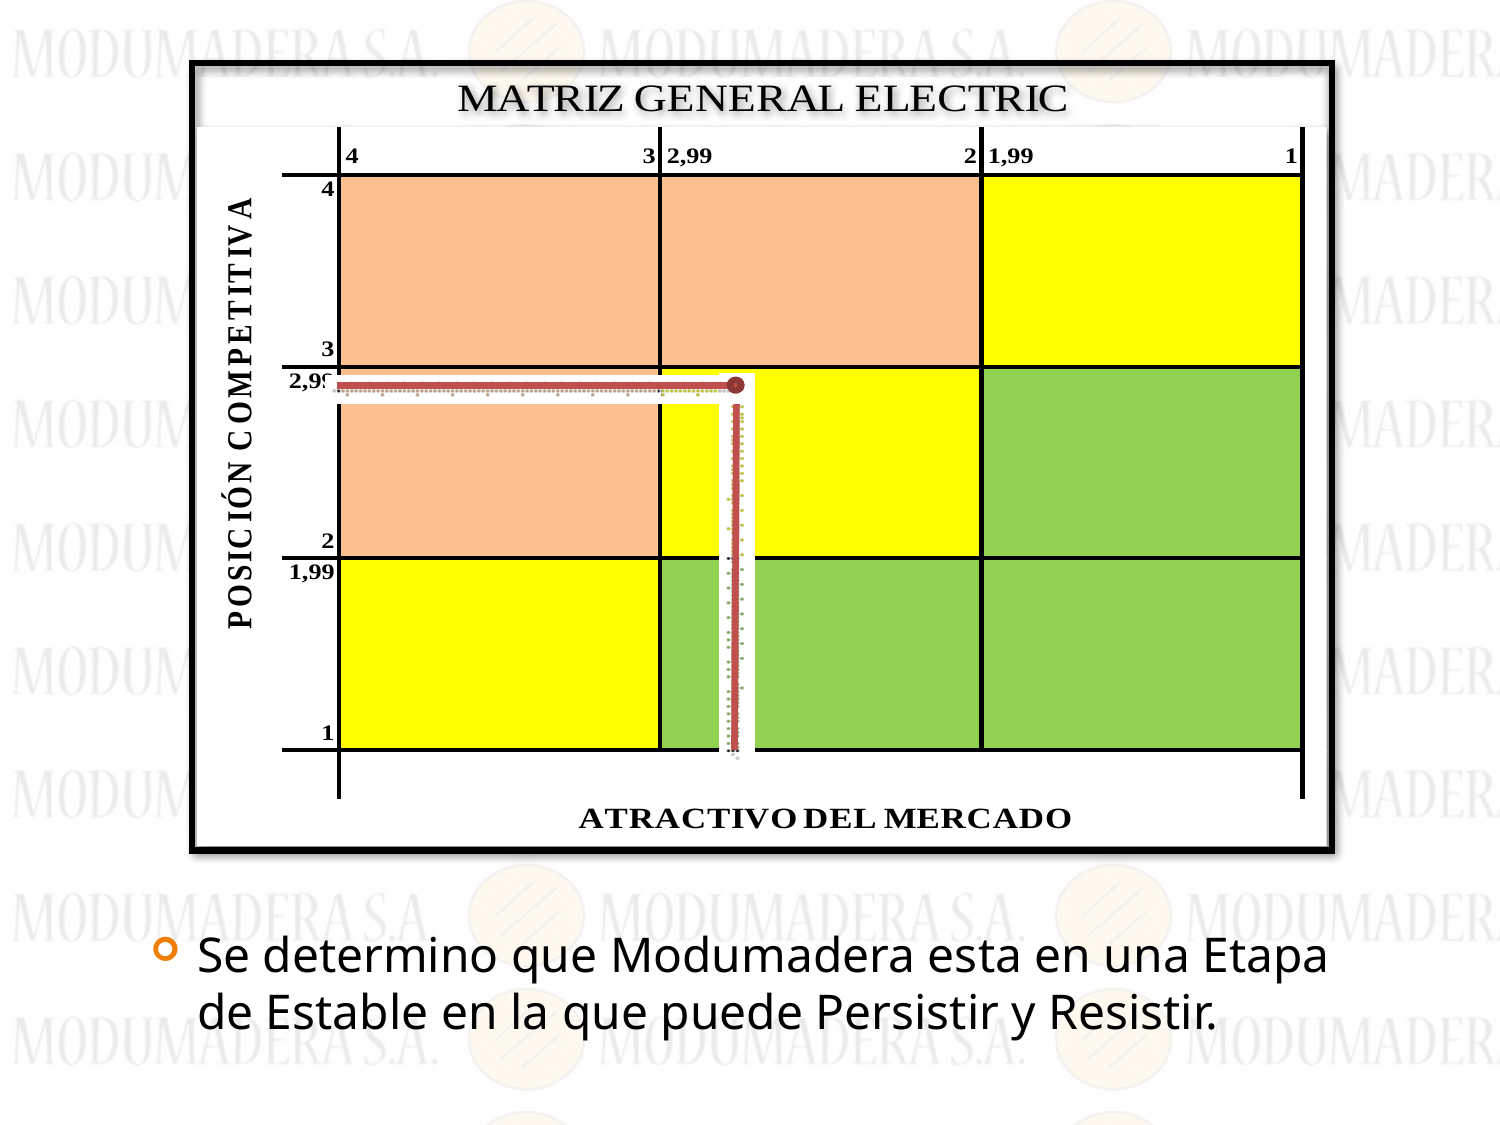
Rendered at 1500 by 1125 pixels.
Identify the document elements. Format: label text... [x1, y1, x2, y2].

picture [194, 65, 1330, 848]
list Se determino que Modumadera esta en una Etapa de Estable en la que puede Persistir y Resistir. [135, 916, 1361, 1062]
